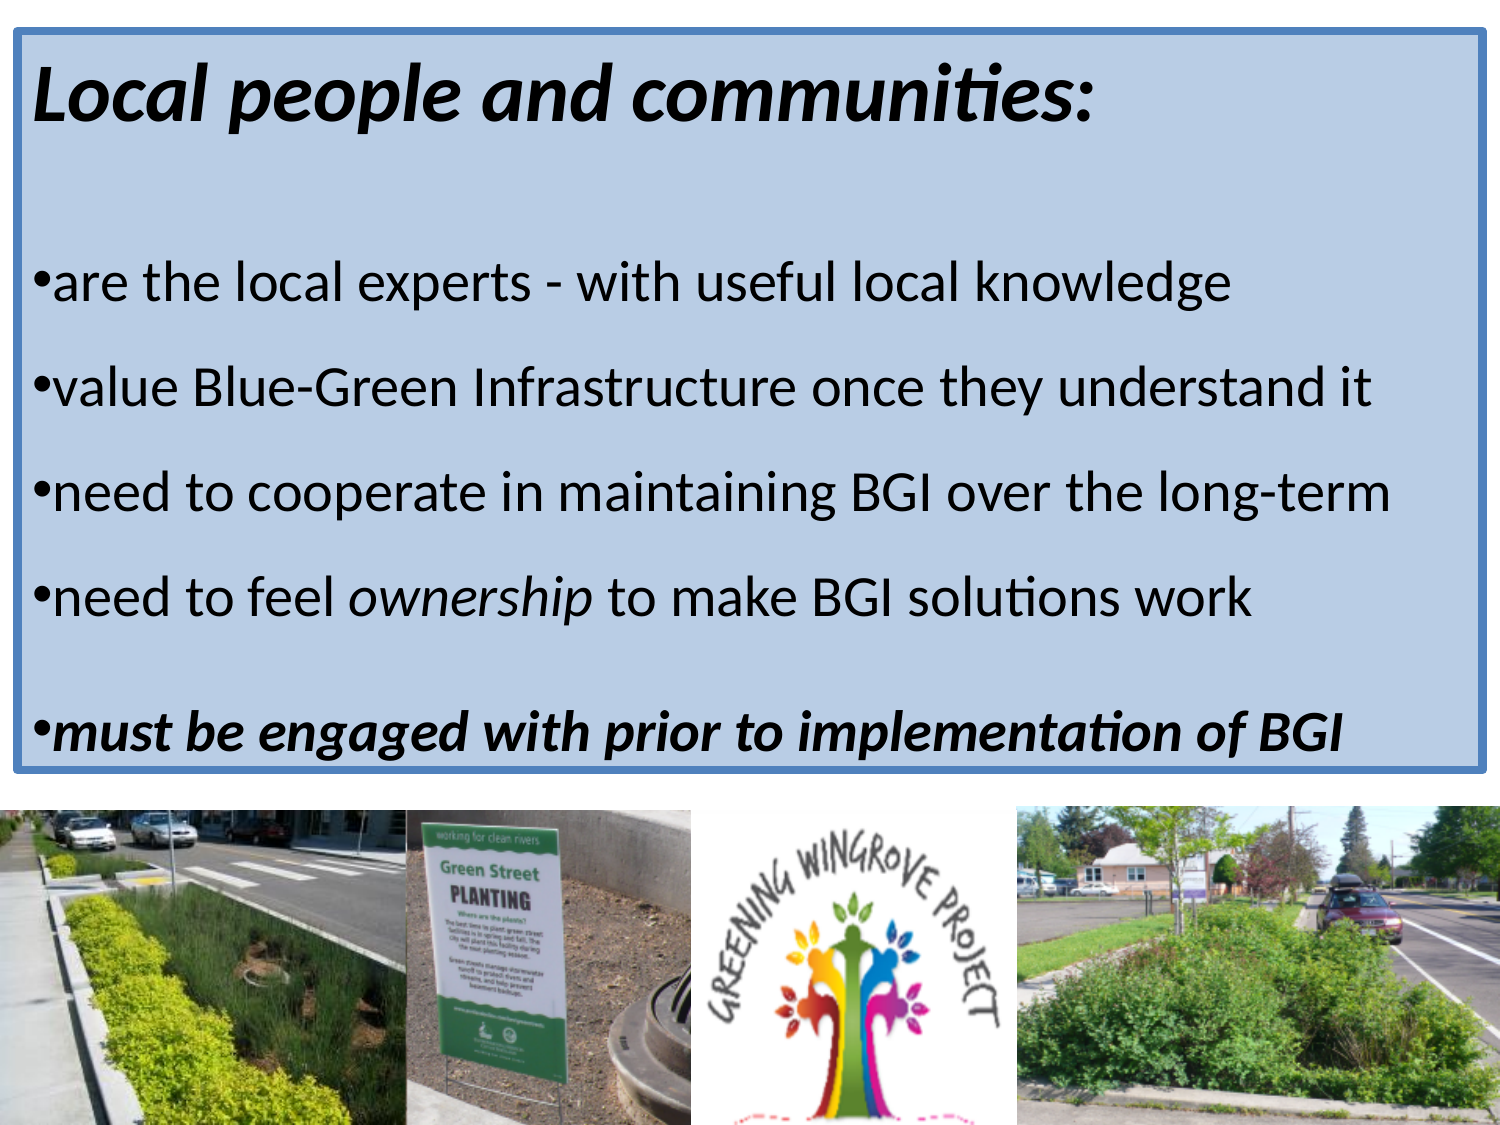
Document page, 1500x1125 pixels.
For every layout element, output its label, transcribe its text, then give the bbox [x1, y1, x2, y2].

text_box Local people and communities: are the local experts - with useful local knowledge value Blue-Green Infrastructure once they understand it need to cooperate in maintaining BGI over the long-term need to feel ownership to make BGI solutions work must be engaged with prior to implementation of BGI [17, 30, 1483, 771]
picture [0, 805, 1500, 1125]
list Citizens’ views, beliefs and values – most people: + Like green spaces and streets, and traffic calming Have low awareness and understanding of Blue-Green Infrastructure Don’t want to pay more for Blue-Green Infrastructure Don’t like the plants used in Bioswales (culture/aesthetics) [27, 19, 1500, 808]
